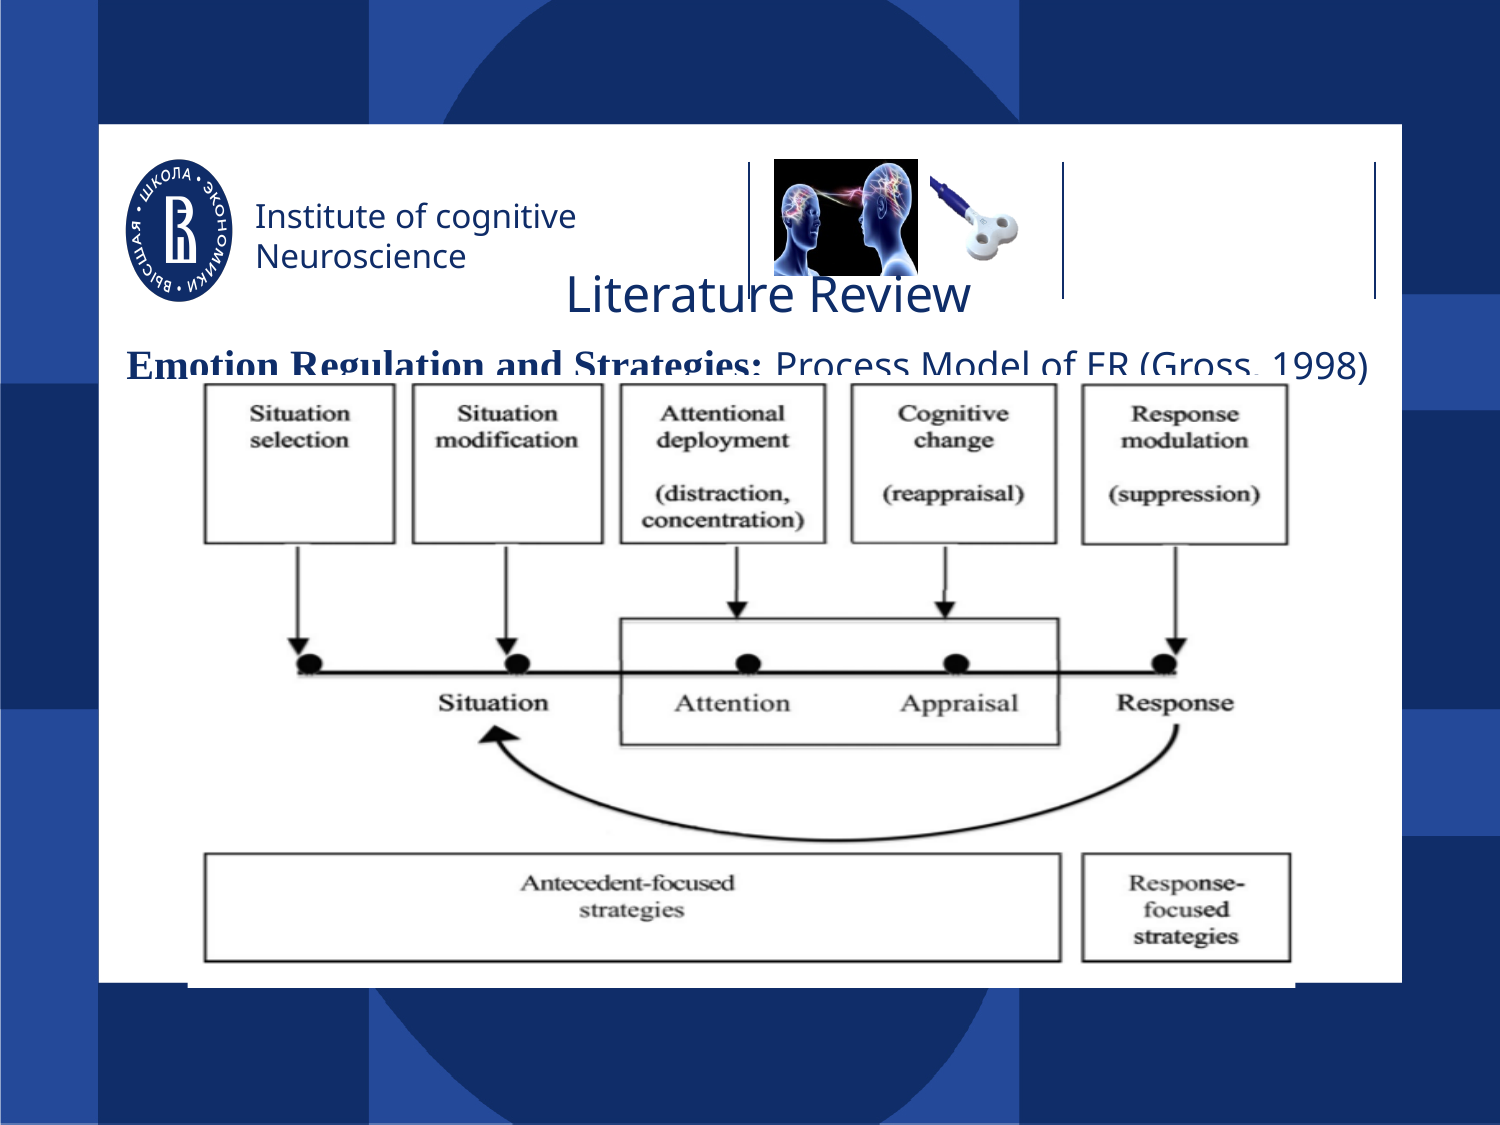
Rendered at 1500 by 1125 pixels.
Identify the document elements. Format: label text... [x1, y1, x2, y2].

list Institute of cognitive Neuroscience [255, 194, 729, 267]
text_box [774, 159, 1029, 276]
list Emotion Regulation and Strategies: Process Model of ER (Gross, 1998) [126, 312, 1375, 963]
title Literature Review [137, 262, 1400, 325]
picture [0, 0, 1500, 1125]
